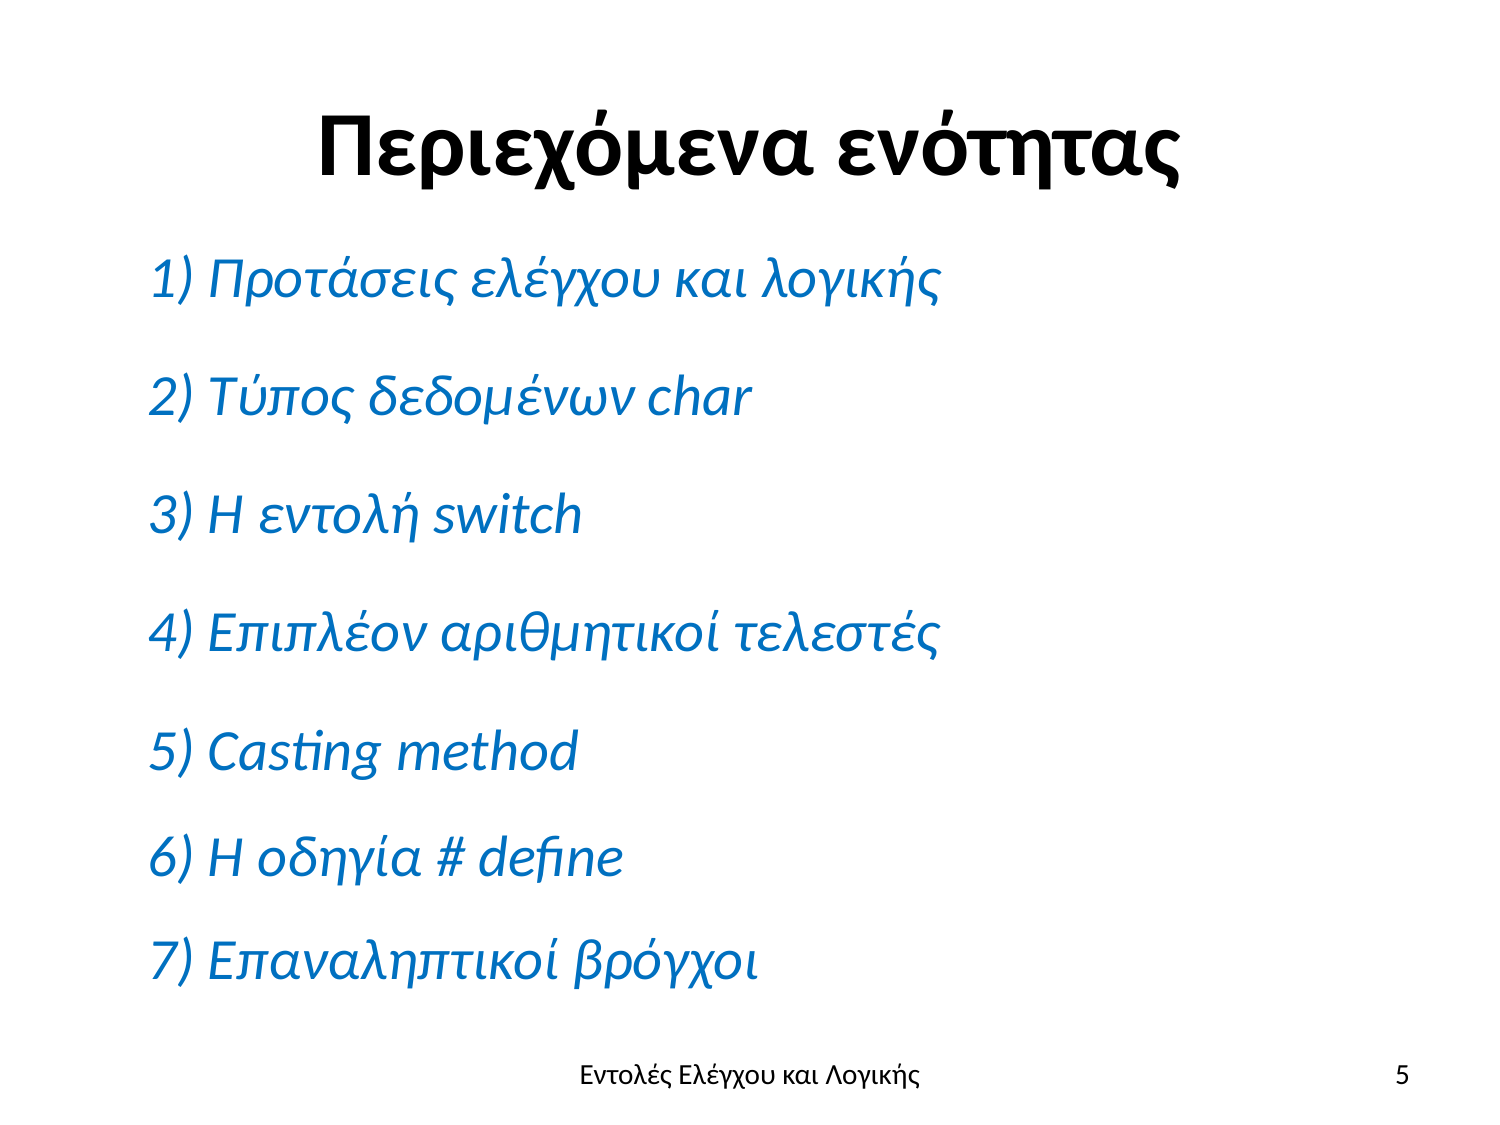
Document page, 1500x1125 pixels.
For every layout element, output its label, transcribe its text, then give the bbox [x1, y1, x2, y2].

text_box 5) Casting method [132, 704, 1353, 789]
text_box 6) Η οδηγία # define [132, 810, 1353, 896]
footer Εντολές Ελέγχου και Λογικής [512, 1042, 988, 1103]
title Περιεχόμενα ενότητας [75, 45, 1425, 233]
text_box 4) Επιπλέον αριθμητικοί τελεστές [132, 586, 1353, 671]
text_box 1) Προτάσεις ελέγχου και λογικής [132, 231, 1353, 317]
slide_number 5 [1074, 1042, 1425, 1103]
text_box 3) Η εντολή switch [132, 468, 1353, 553]
text_box 2) Τύπος δεδομένων char [132, 349, 1353, 435]
text_box 7) Επαναληπτικοί βρόγχοι [132, 914, 1353, 999]
